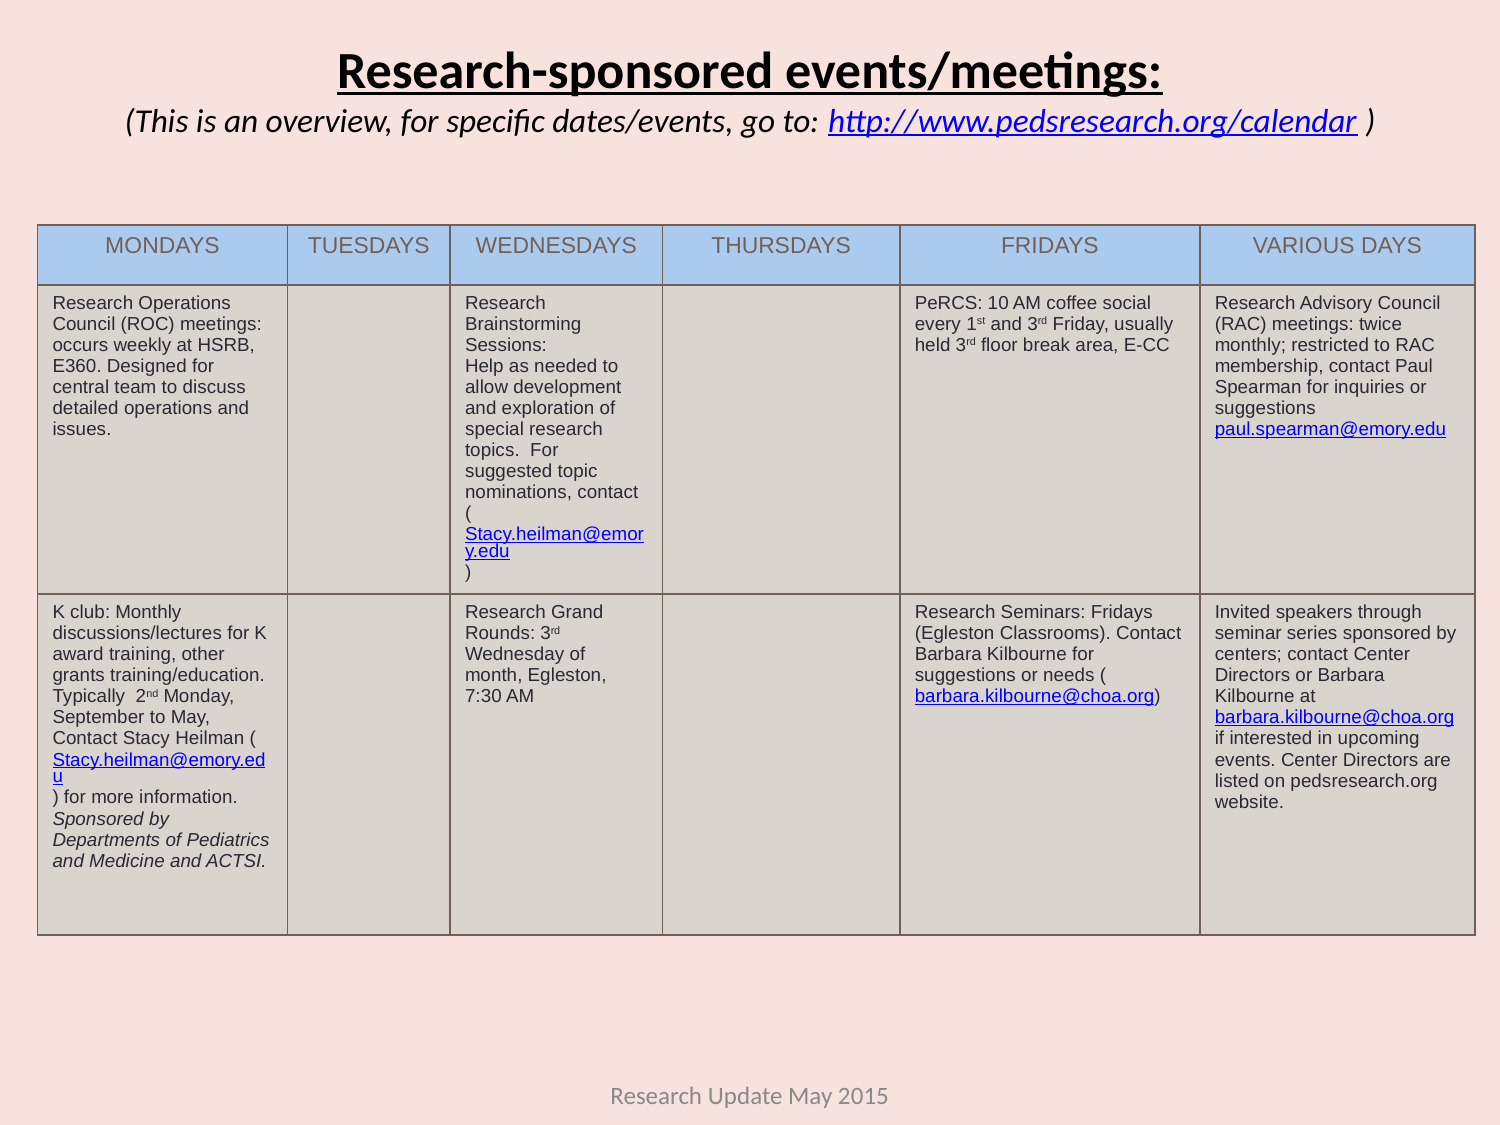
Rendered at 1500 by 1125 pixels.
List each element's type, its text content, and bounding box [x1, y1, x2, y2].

table_header VARIOUS DAYS [1201, 226, 1474, 284]
table_cell K club: Monthly discussions/lectures for K award training, other grants training/education. Typically 2nd Monday, September to May, Contact Stacy Heilman (Stacy.heilman@emory.edu) for more information. Sponsored by Departments of Pediatrics and Medicine and ACTSI. [38, 595, 287, 934]
table_cell Research Operations Council (ROC) meetings: occurs weekly at HSRB, E360. Designed for central team to discuss detailed operations and issues. [38, 286, 287, 593]
table_cell Research Grand Rounds: 3rd Wednesday of month, Egleston, 7:30 AM [451, 595, 662, 934]
table_cell Research Advisory Council (RAC) meetings: twice monthly; restricted to RAC membership, contact Paul Spearman for inquiries or suggestions paul.spearman@emory.edu [1201, 286, 1474, 593]
table_cell Invited speakers through seminar series sponsored by centers; contact Center Directors or Barbara Kilbourne at barbara.kilbourne@choa.org if interested in upcoming events. Center Directors are listed on pedsresearch.org website. [1201, 595, 1474, 934]
table_cell [288, 286, 449, 593]
table_cell [288, 595, 449, 934]
text_box Research Update May 2015 [512, 1065, 988, 1125]
table_cell [663, 595, 899, 934]
table_header TUESDAYS [288, 226, 449, 284]
table_cell [663, 286, 899, 593]
title Research-sponsored events/meetings: (This is an overview, for specific dates/events, go to: http://www.pedsresearch.org/calendar ) [74, 37, 1426, 138]
table_header WEDNESDAYS [451, 226, 662, 284]
table_header FRIDAYS [901, 226, 1199, 284]
table_header MONDAYS [38, 226, 287, 284]
table_cell Research Brainstorming Sessions: Help as needed to allow development and exploration of special research topics. For suggested topic nominations, contact (Stacy.heilman@emory.edu) [451, 286, 662, 593]
table_cell PeRCS: 10 AM coffee social every 1st and 3rd Friday, usually held 3rd floor break area, E-CC [901, 286, 1199, 593]
table_header THURSDAYS [663, 226, 899, 284]
table_cell Research Seminars: Fridays (Egleston Classrooms). Contact Barbara Kilbourne for suggestions or needs (barbara.kilbourne@choa.org) [901, 595, 1199, 934]
